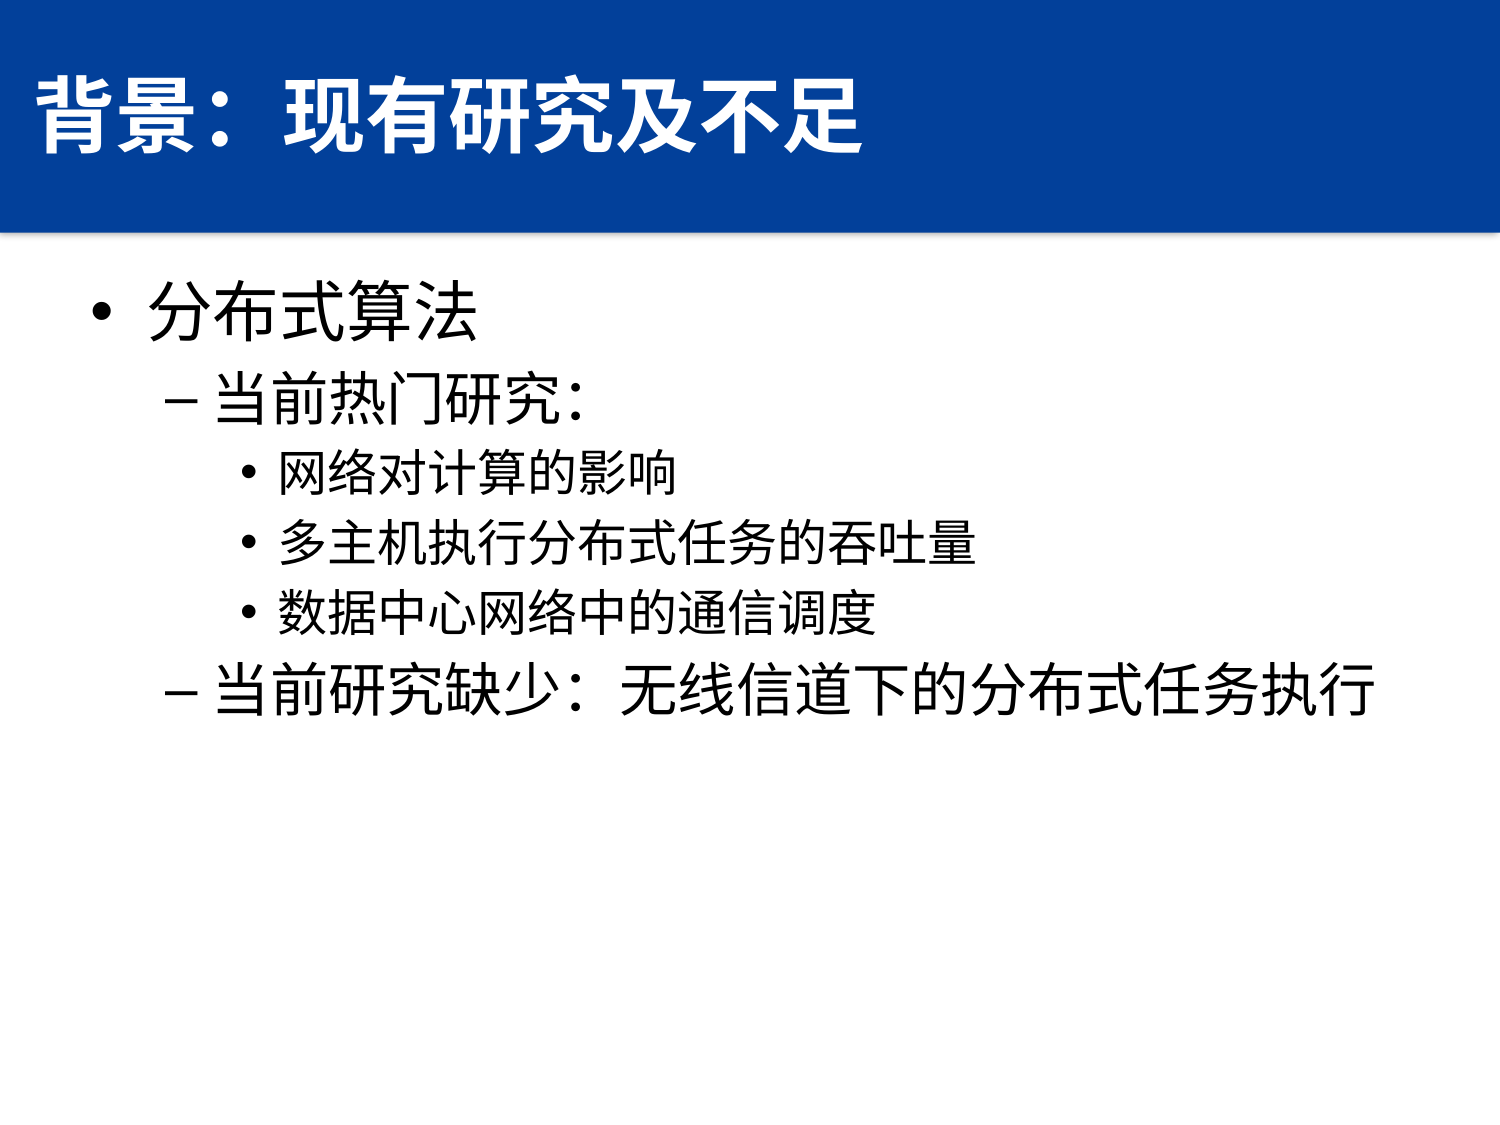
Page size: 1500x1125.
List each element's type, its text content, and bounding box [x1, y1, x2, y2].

title 背景：现有研究及不足 [17, 19, 1368, 207]
list 分布式算法 当前热门研究： 网络对计算的影响 多主机执行分布式任务的吞吐量 数据中心网络中的通信调度 当前研究缺少：无线信道下的分布式任务执行 [75, 262, 1425, 1005]
